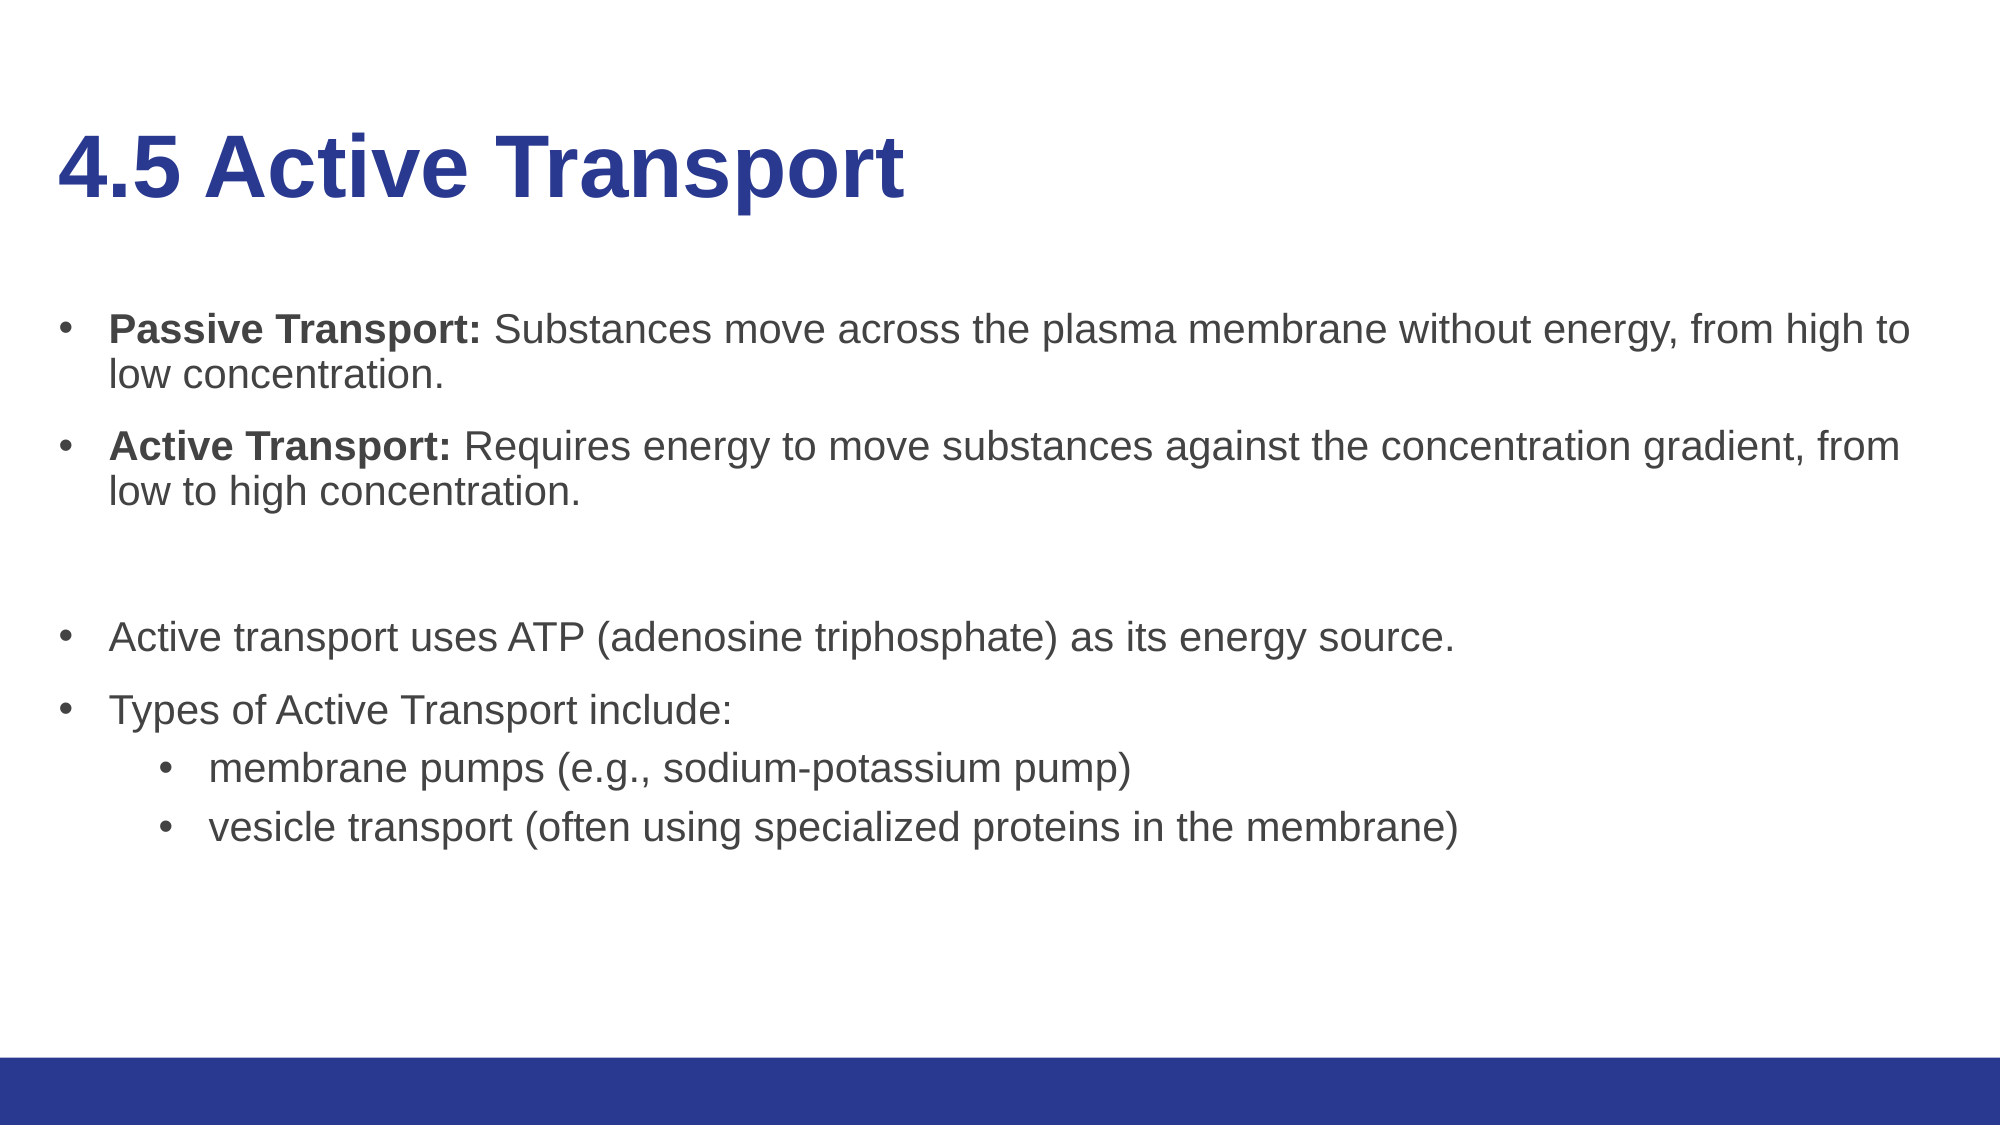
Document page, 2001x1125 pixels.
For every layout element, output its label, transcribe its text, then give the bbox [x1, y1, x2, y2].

title 4.5 Active Transport [43, 60, 1948, 278]
list Passive Transport: Substances move across the plasma membrane without energy, from high to low concentration. Active Transport: Requires energy to move substances against the concentration gradient, from low to high concentration. Active transport uses ATP (adenosine triphosphate) as its energy source. Types of Active Transport include: membrane pumps (e.g., sodium-potassium pump) vesicle transport (often using specialized proteins in the membrane) [43, 299, 1948, 932]
